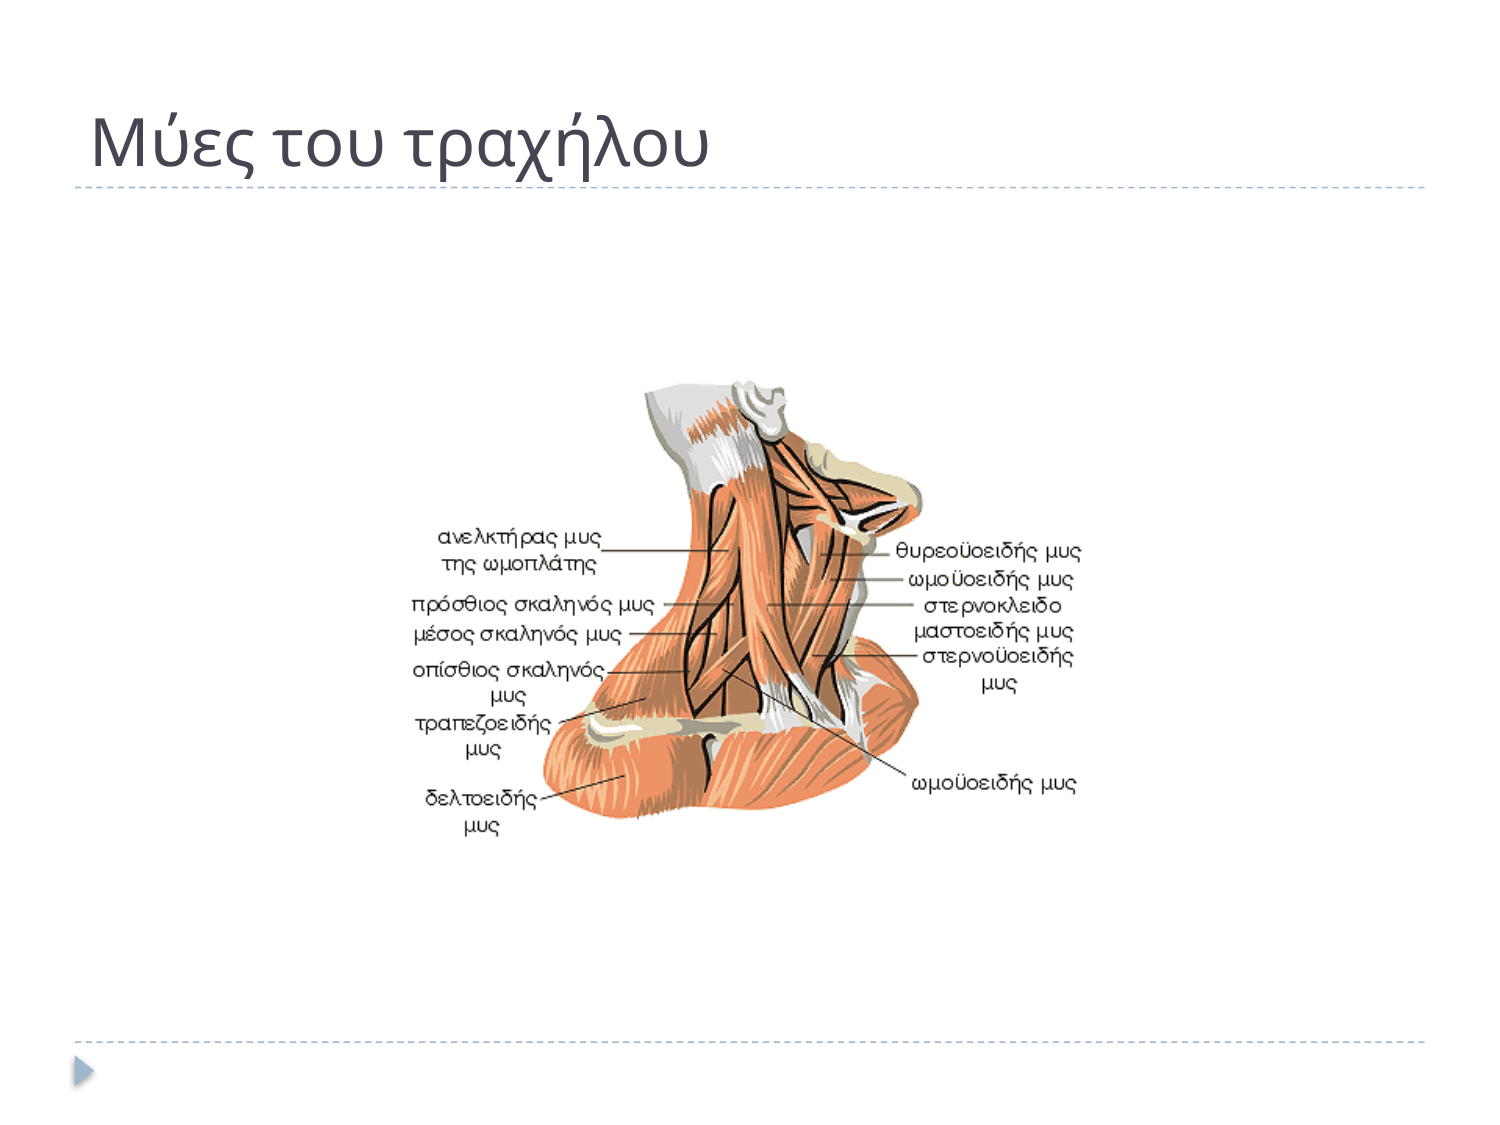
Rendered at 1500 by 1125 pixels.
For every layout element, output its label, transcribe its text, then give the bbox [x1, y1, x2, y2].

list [405, 359, 1094, 851]
title Μύες του τραχήλου [75, 24, 1425, 188]
